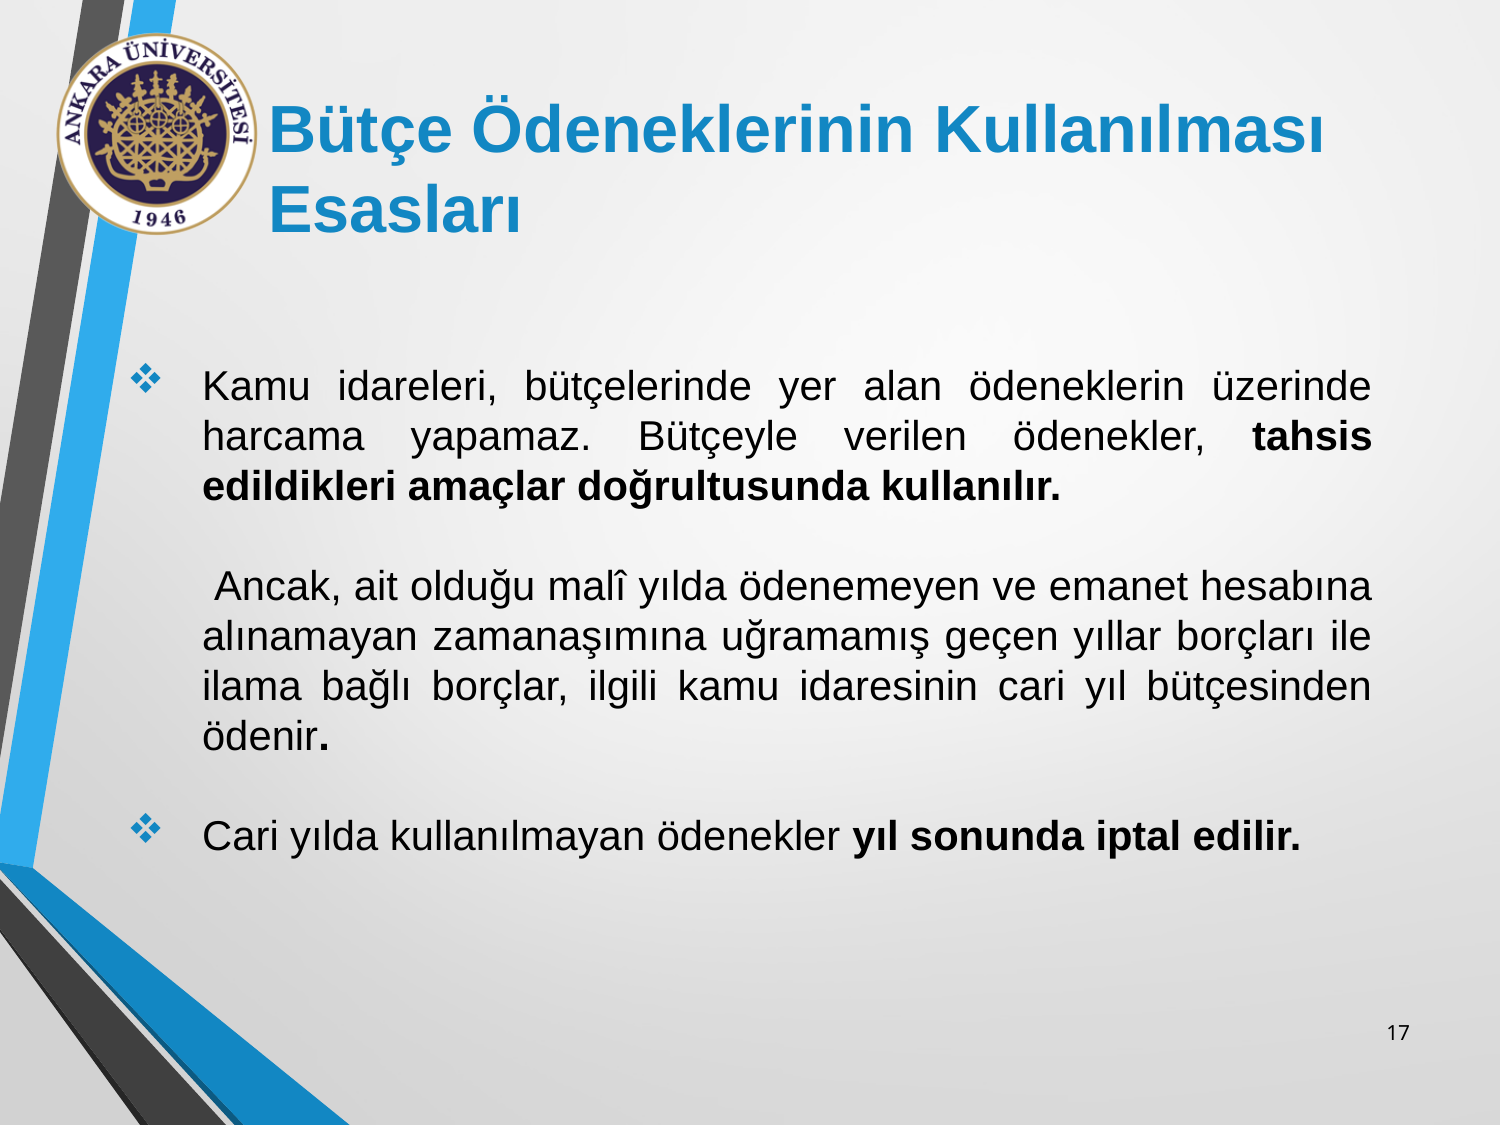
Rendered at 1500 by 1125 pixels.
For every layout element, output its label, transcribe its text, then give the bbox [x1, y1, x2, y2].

text_box Kamu idareleri, bütçelerinde yer alan ödeneklerin üzerinde harcama yapamaz. Bütçeyle verilen ödenekler, tahsis edildikleri amaçlar doğrultusunda kullanılır. Ancak, ait olduğu malî yılda ödenemeyen ve emanet hesabına alınamayan zamanaşımına uğramamış geçen yıllar borçları ile ilama bağlı borçlar, ilgili kamu idaresinin cari yıl bütçesinden ödenir. Cari yılda kullanılmayan ödenekler yıl sonunda iptal edilir. [112, 351, 1388, 1067]
slide_number 17 [1388, 1003, 1425, 1064]
text_box Bütçe Ödeneklerinin Kullanılması Esasları [253, 78, 1361, 254]
picture [52, 30, 260, 238]
